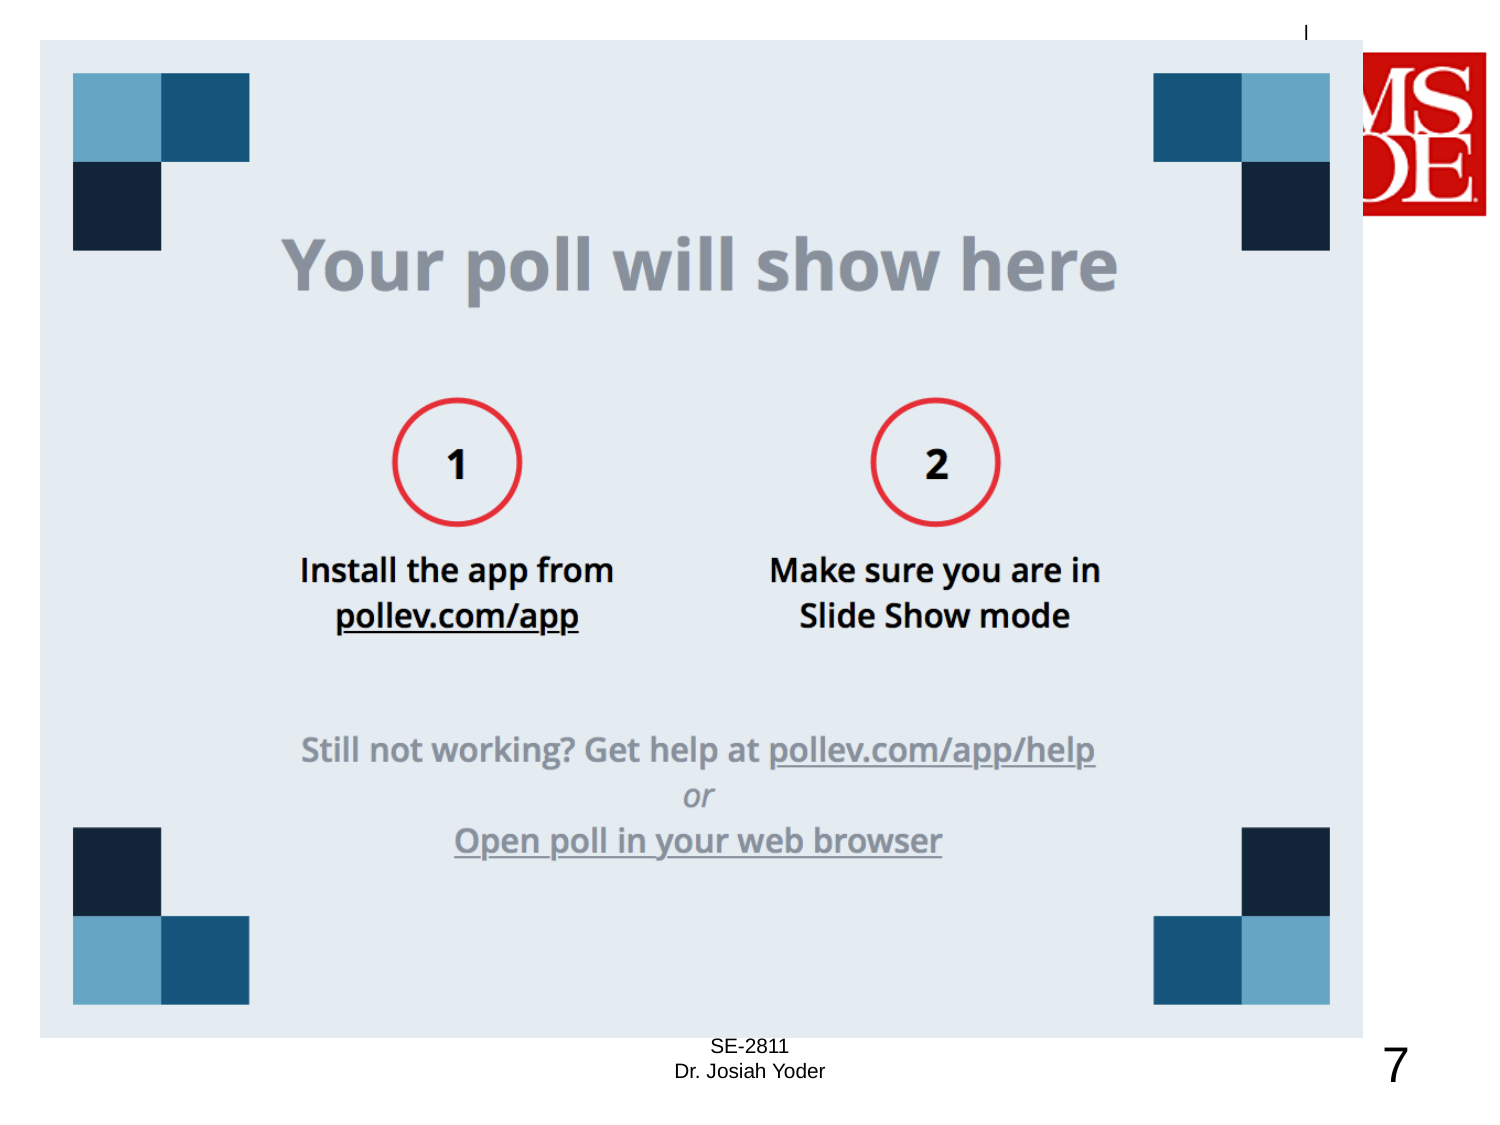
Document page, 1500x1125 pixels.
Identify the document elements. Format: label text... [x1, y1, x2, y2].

picture [40, 37, 1488, 1038]
footer SE-2811 Dr. Josiah Yoder [512, 1046, 988, 1101]
slide_number 7 [1074, 1024, 1426, 1101]
